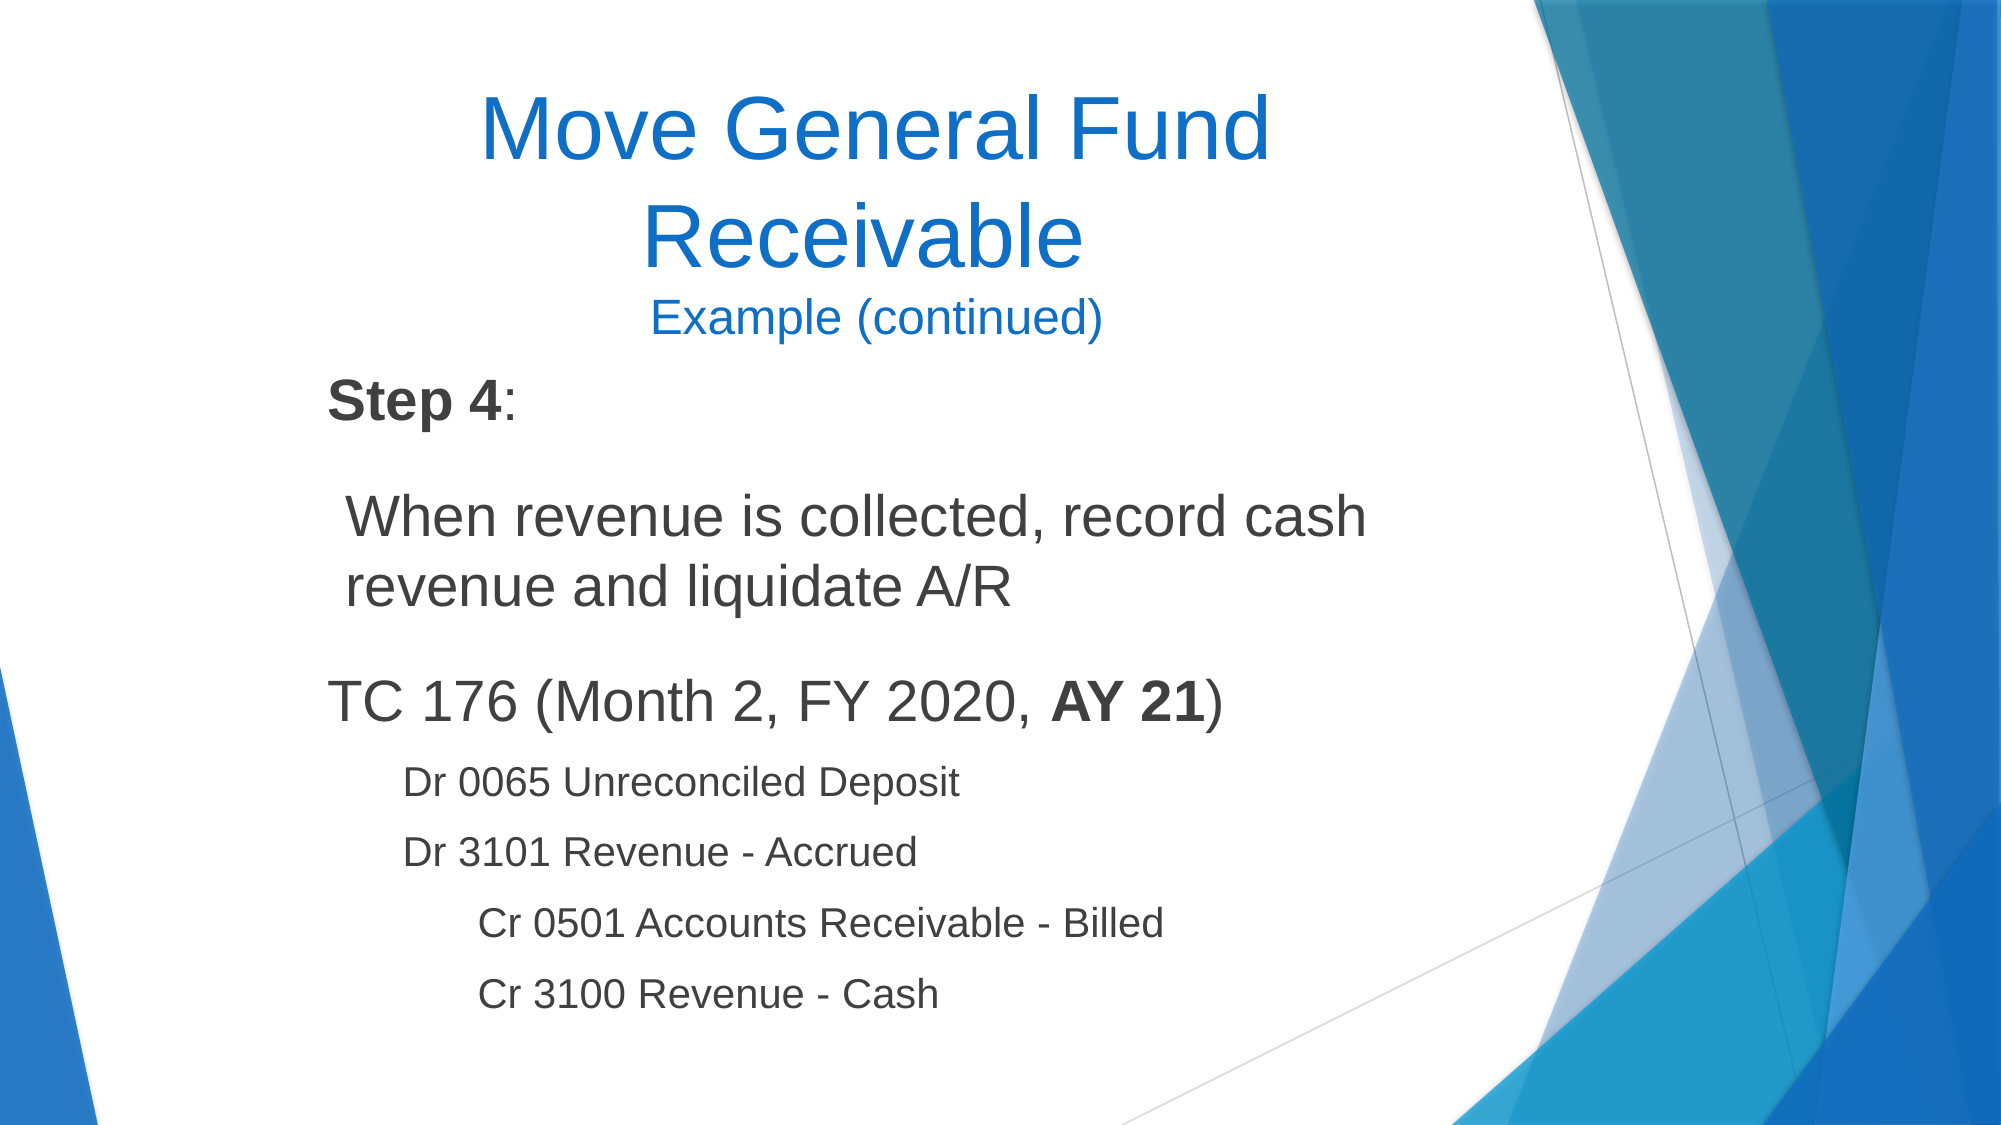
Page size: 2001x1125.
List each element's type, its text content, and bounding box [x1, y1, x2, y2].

title Move General Fund Receivable Example (continued) [355, 62, 1398, 354]
list Step 4: When revenue is collected, record cash revenue and liquidate A/R TC 176 (Month 2, FY 2020, AY 21) Dr 0065 Unreconciled Deposit Dr 3101 Revenue - Accrued Cr 0501 Accounts Receivable - Billed Cr 3100 Revenue - Cash [312, 354, 1463, 1038]
